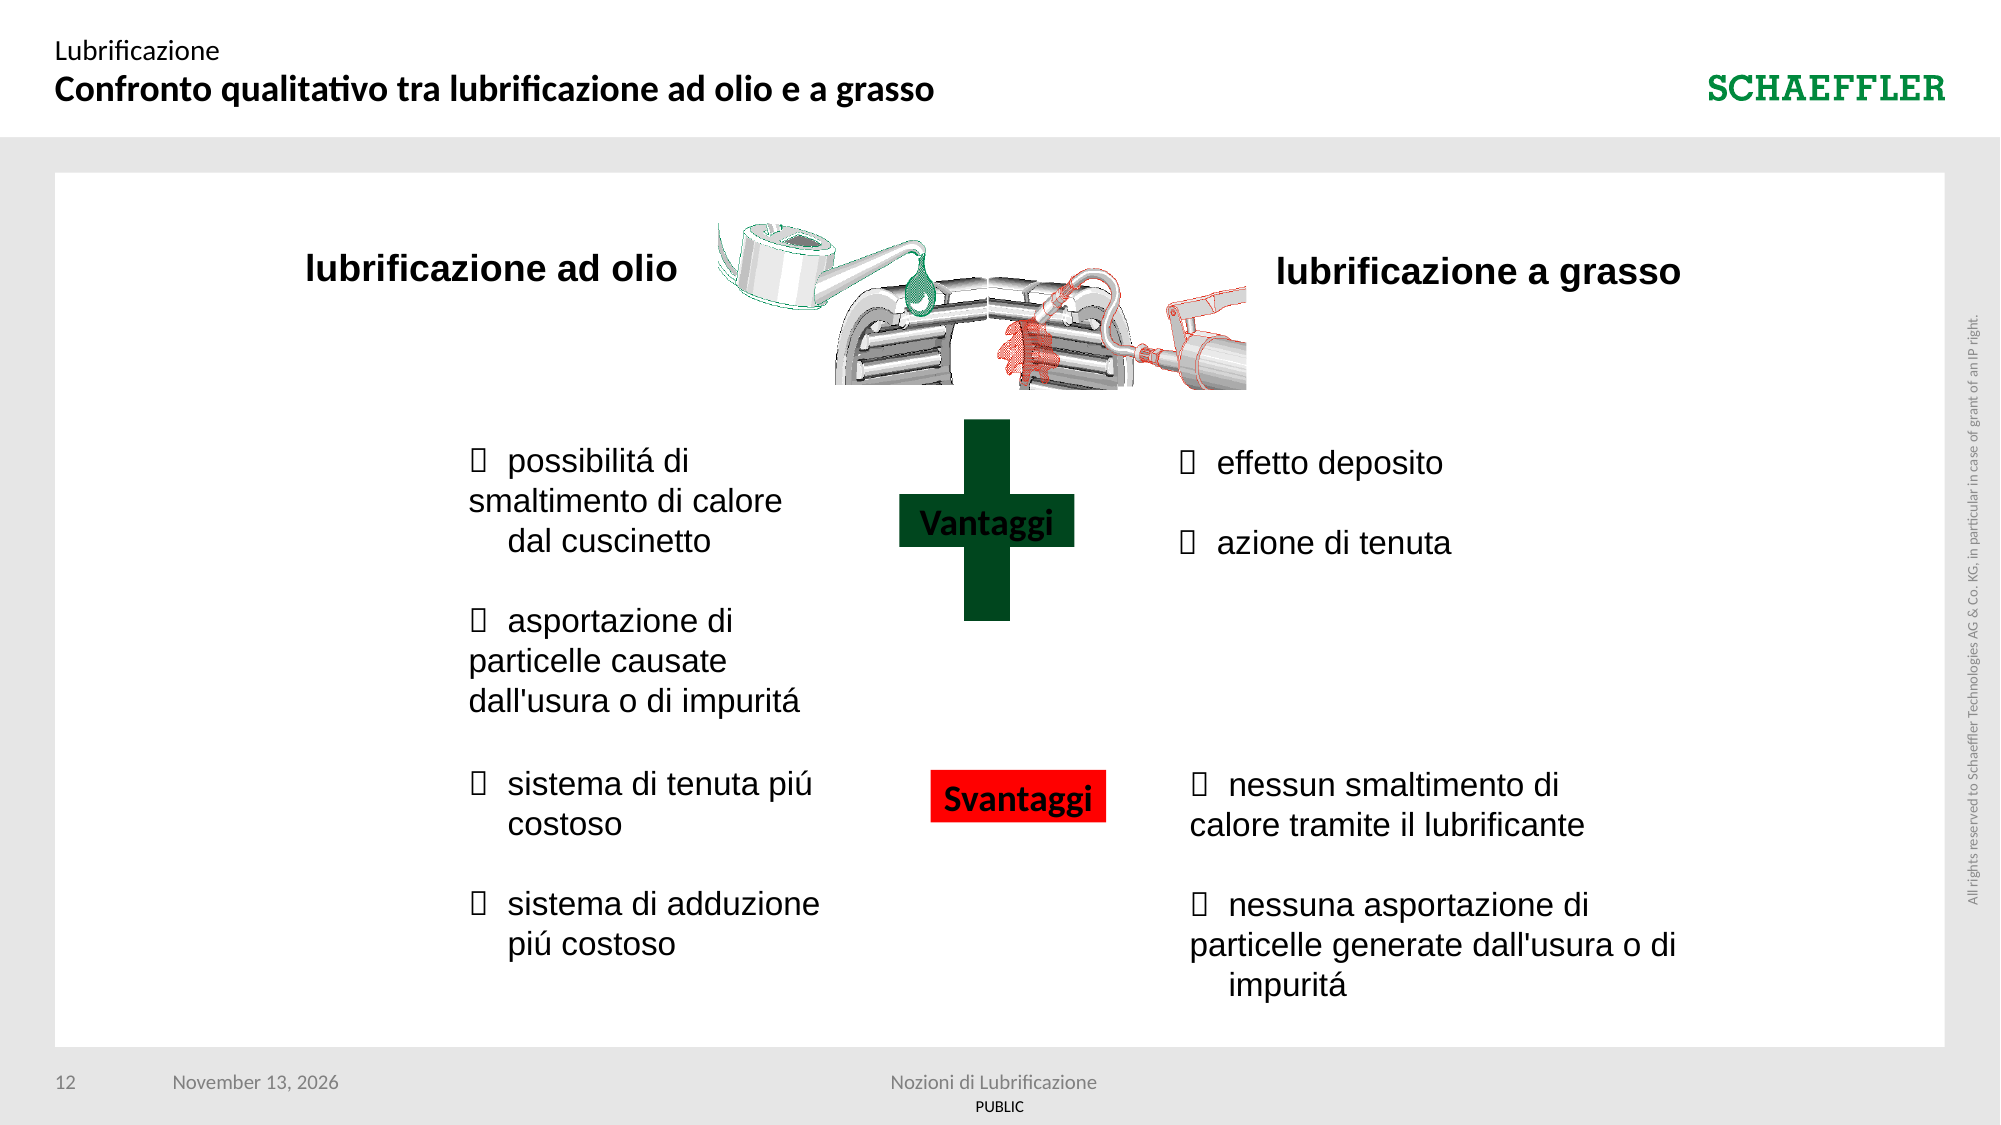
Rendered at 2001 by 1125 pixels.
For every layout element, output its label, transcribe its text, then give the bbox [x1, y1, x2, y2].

text_box  possibilitá di smaltimento di calore dal cuscinetto  asportazione di particelle causate dall'usura o di impuritá [456, 433, 876, 726]
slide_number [125, 1068, 386, 1099]
slide_number 12 [54, 1068, 114, 1099]
text_box lubrificazione a grasso [1263, 240, 1695, 298]
text_box  nessun smaltimento di calore tramite il lubrificante  nessuna asportazione di particelle generate dall'usura o di impuritá [1177, 756, 1741, 1009]
picture [717, 223, 987, 385]
text_box lubrificazione ad olio [292, 238, 692, 296]
list Lubrificazione [55, 30, 1251, 67]
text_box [899, 419, 1075, 621]
footer Nozioni di Lubrificazione [397, 1068, 1591, 1099]
title Confronto qualitativo tra lubrificazione ad olio e a grasso [54, 67, 1591, 110]
text_box Svantaggi [930, 769, 1107, 823]
picture [988, 255, 1247, 390]
text_box  effetto deposito  azione di tenuta [1165, 435, 1530, 568]
text_box  sistema di tenuta piú costoso  sistema di adduzione piú costoso [456, 756, 839, 969]
